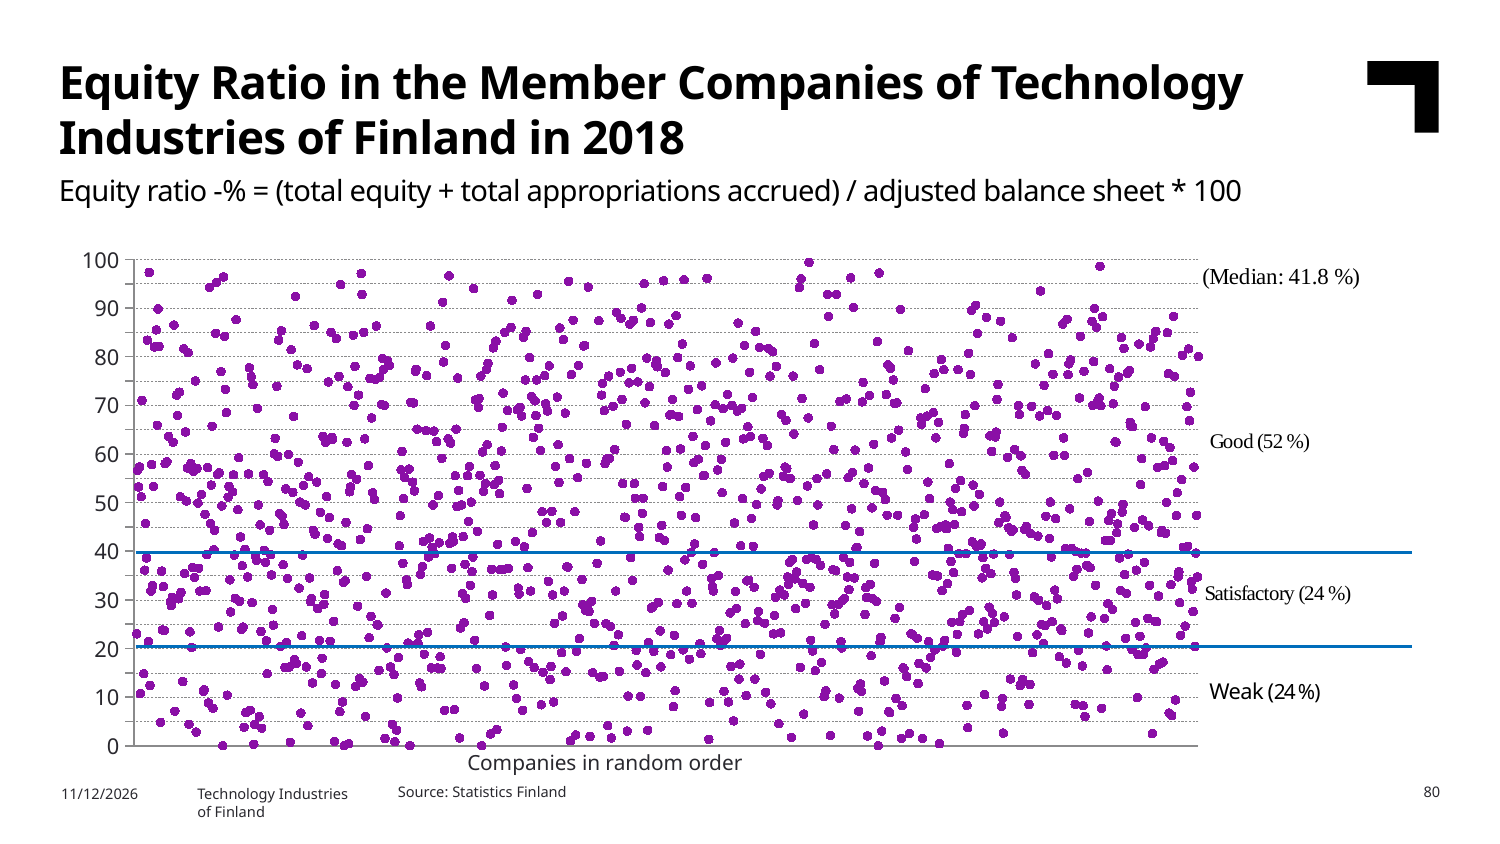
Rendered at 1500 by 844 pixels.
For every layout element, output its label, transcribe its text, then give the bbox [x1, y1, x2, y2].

footer Technology Industries of Finland [182, 777, 453, 805]
list Equity Ratio in the Member Companies of Technology Industries of Finland in 2018 Equity ratio -% = (total equity + total appropriations accrued) / adjusted balance sheet * 100 [41, 46, 1399, 153]
slide_number 80 [1313, 775, 1456, 803]
list Source: Statistics Finland [382, 775, 871, 803]
chart [62, 244, 1440, 763]
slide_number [46, 777, 182, 805]
text_box Companies in random order [452, 769, 758, 775]
